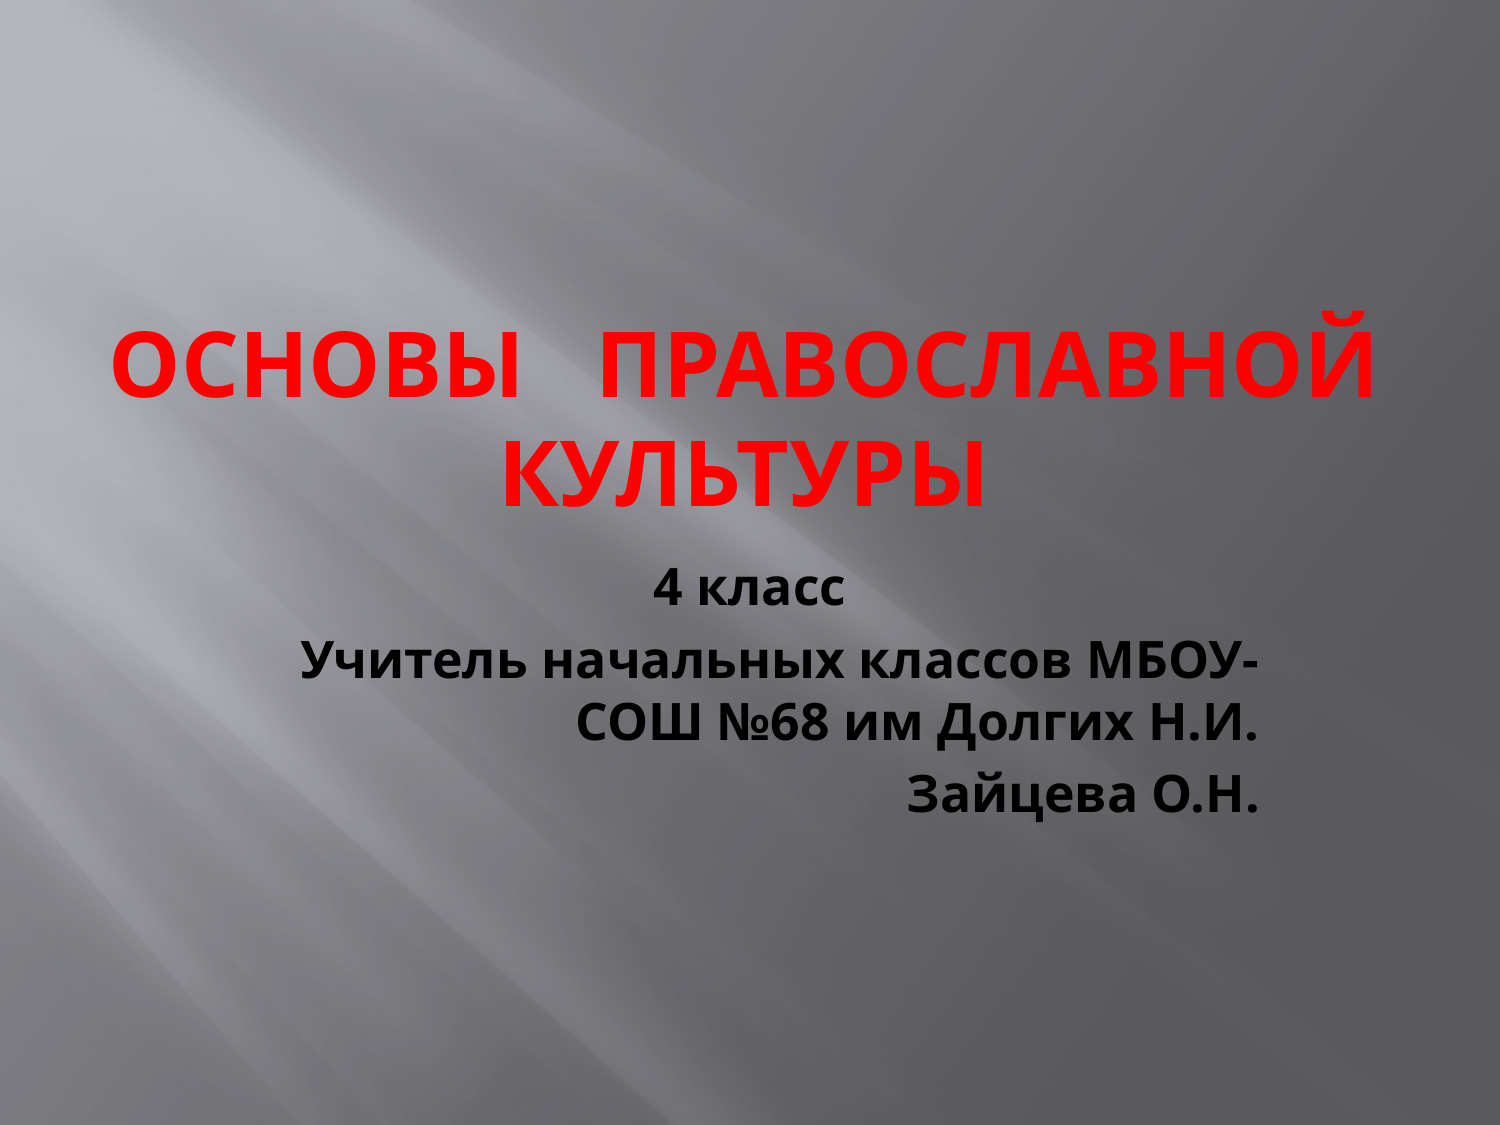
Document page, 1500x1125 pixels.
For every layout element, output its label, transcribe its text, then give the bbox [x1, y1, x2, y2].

title Основы православной культуры [69, 224, 1420, 525]
subtitle 4 класс Учитель начальных классов МБОУ-СОШ №68 им Долгих Н.И. Зайцева О.Н. [225, 546, 1275, 834]
